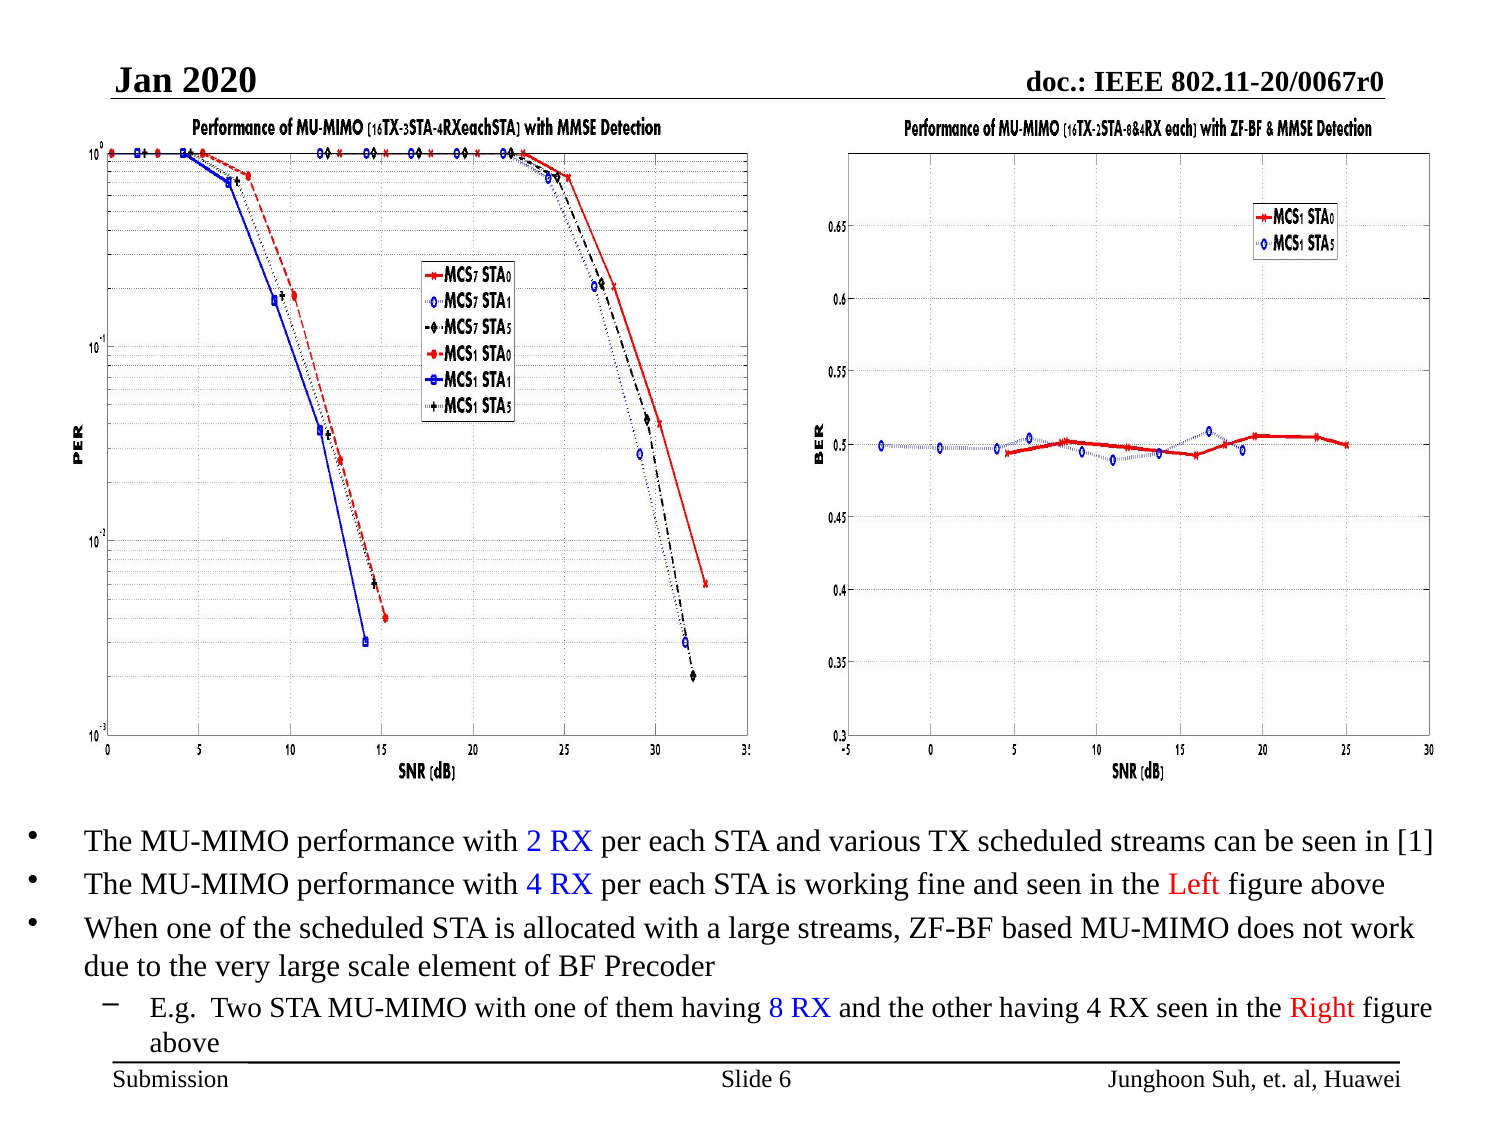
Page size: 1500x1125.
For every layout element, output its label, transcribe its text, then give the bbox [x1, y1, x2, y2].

slide_number Slide 6 [712, 1063, 800, 1093]
footer Junghoon Suh, et. al, Huawei [1104, 1063, 1402, 1093]
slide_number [114, 54, 265, 98]
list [0, 99, 748, 813]
picture [749, 99, 1500, 813]
text_box The MU-MIMO performance with 2 RX per each STA and various TX scheduled streams can be seen in [1] The MU-MIMO performance with 4 RX per each STA is working fine and seen in the Left figure above When one of the scheduled STA is allocated with a large streams, ZF-BF based MU-MIMO does not work due to the very large scale element of BF Precoder E.g. Two STA MU-MIMO with one of them having 8 RX and the other having 4 RX seen in the Right figure above [12, 822, 1475, 1063]
